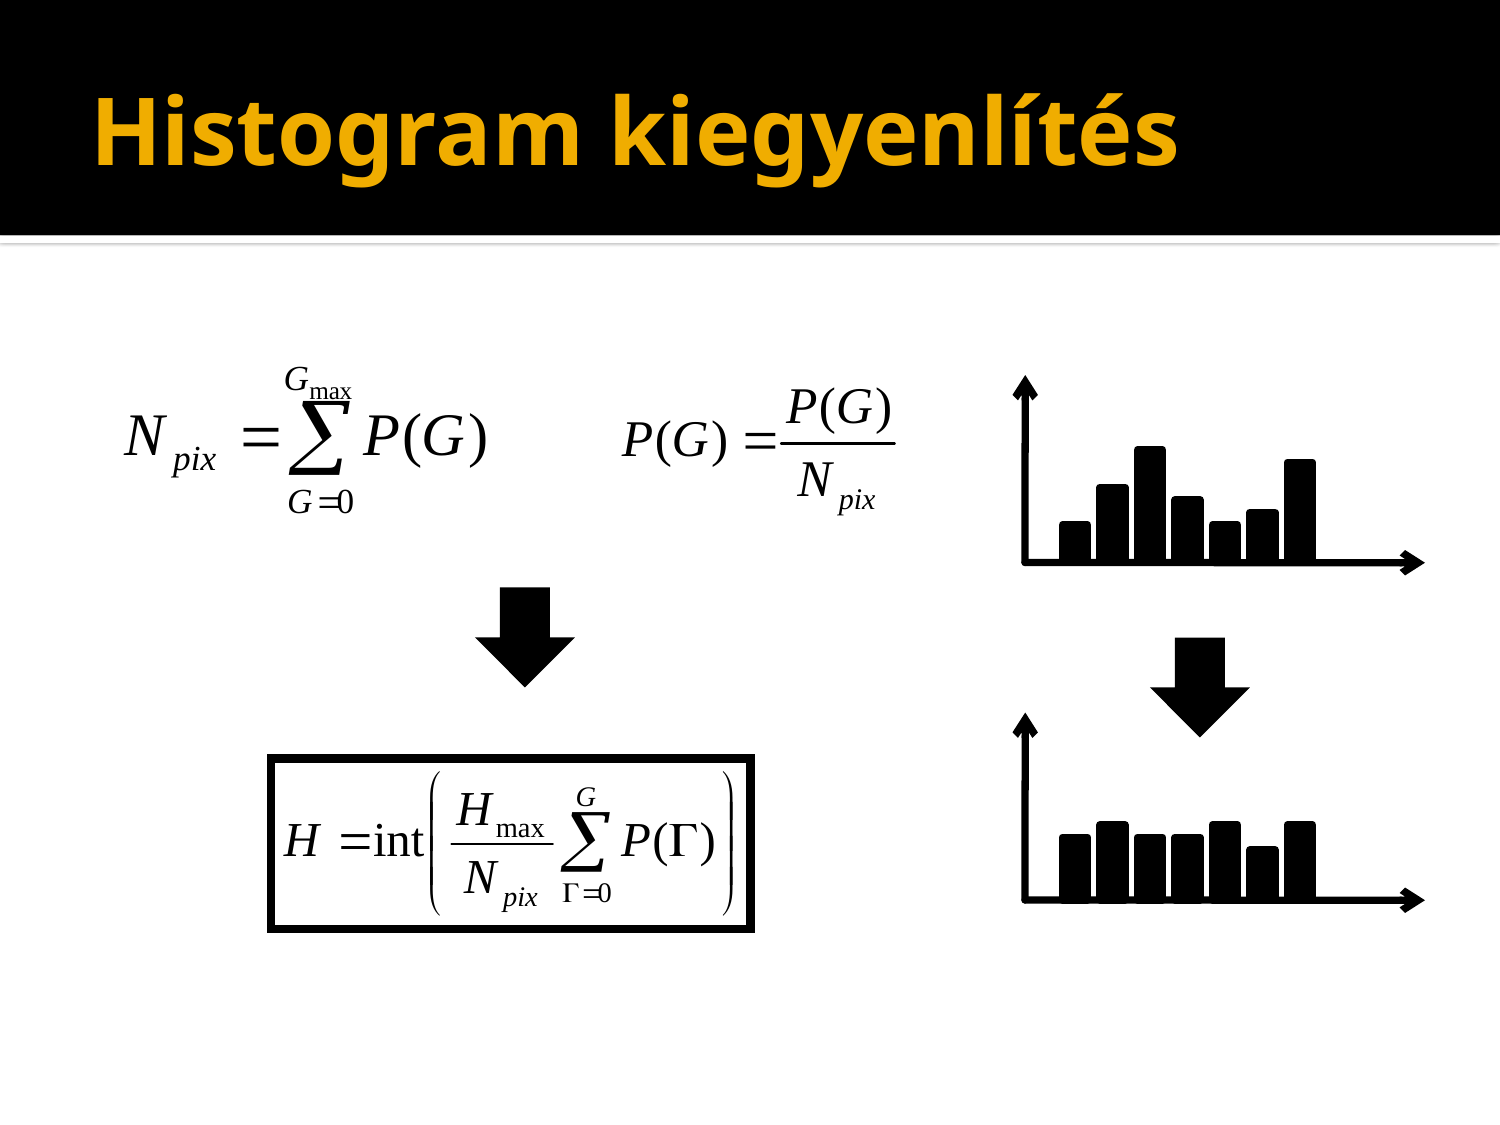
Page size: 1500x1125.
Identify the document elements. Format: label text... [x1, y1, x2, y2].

text_box [1059, 834, 1091, 899]
text_box [1171, 834, 1204, 899]
title Histogram kiegyenlítés [75, 25, 1425, 231]
text_box [1209, 521, 1241, 561]
text_box [1171, 496, 1204, 561]
text_box [471, 583, 579, 692]
text_box [1209, 821, 1241, 899]
text_box [1059, 521, 1091, 561]
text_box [274, 762, 747, 925]
text_box [1134, 834, 1166, 899]
text_box [1284, 459, 1316, 561]
text_box [1134, 446, 1166, 561]
text_box [1246, 846, 1279, 899]
text_box [1284, 821, 1316, 899]
text_box [1096, 484, 1129, 561]
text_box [612, 374, 904, 525]
text_box [1246, 509, 1279, 561]
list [112, 349, 500, 527]
text_box [1096, 821, 1129, 899]
text_box [1146, 633, 1254, 742]
